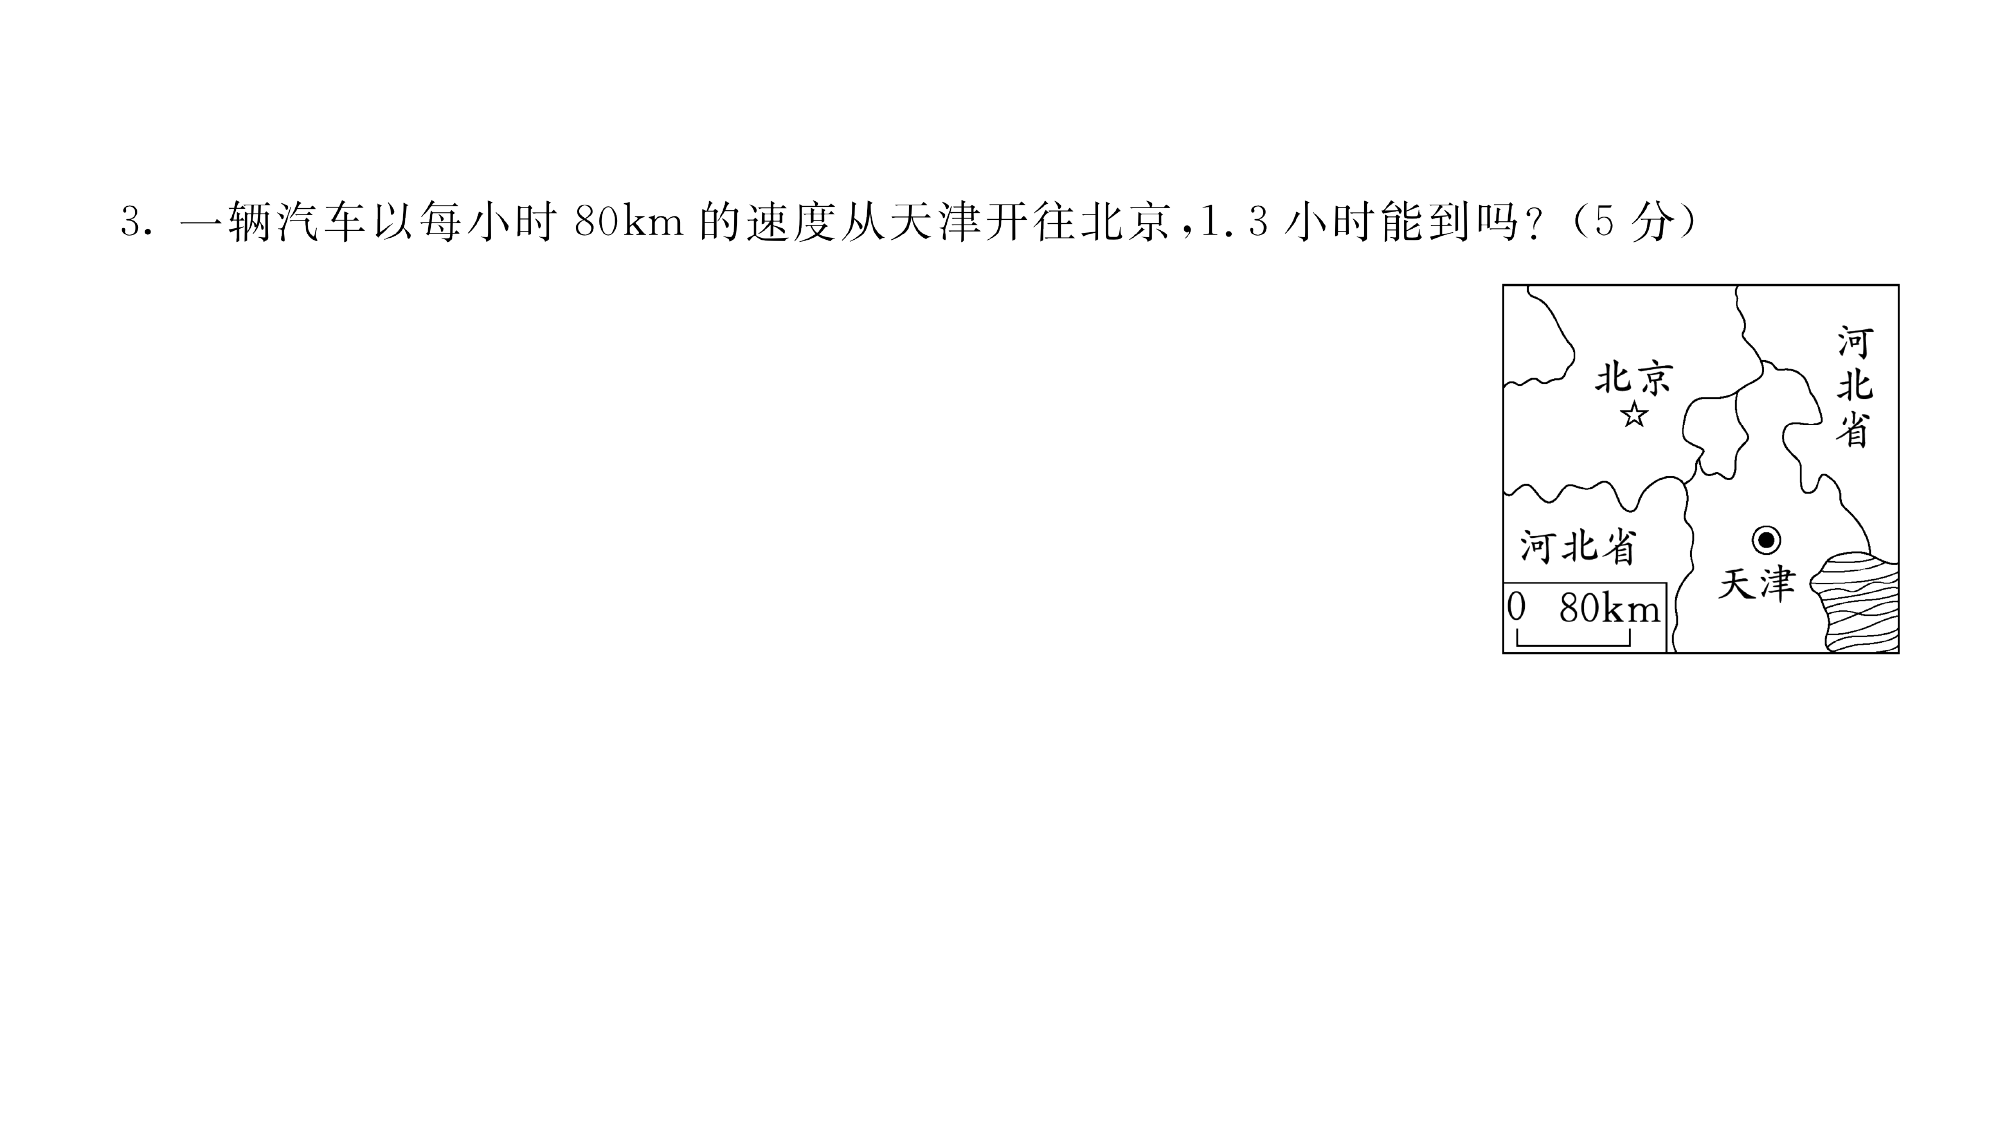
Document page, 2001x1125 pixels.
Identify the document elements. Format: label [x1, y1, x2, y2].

picture [118, 177, 2000, 678]
